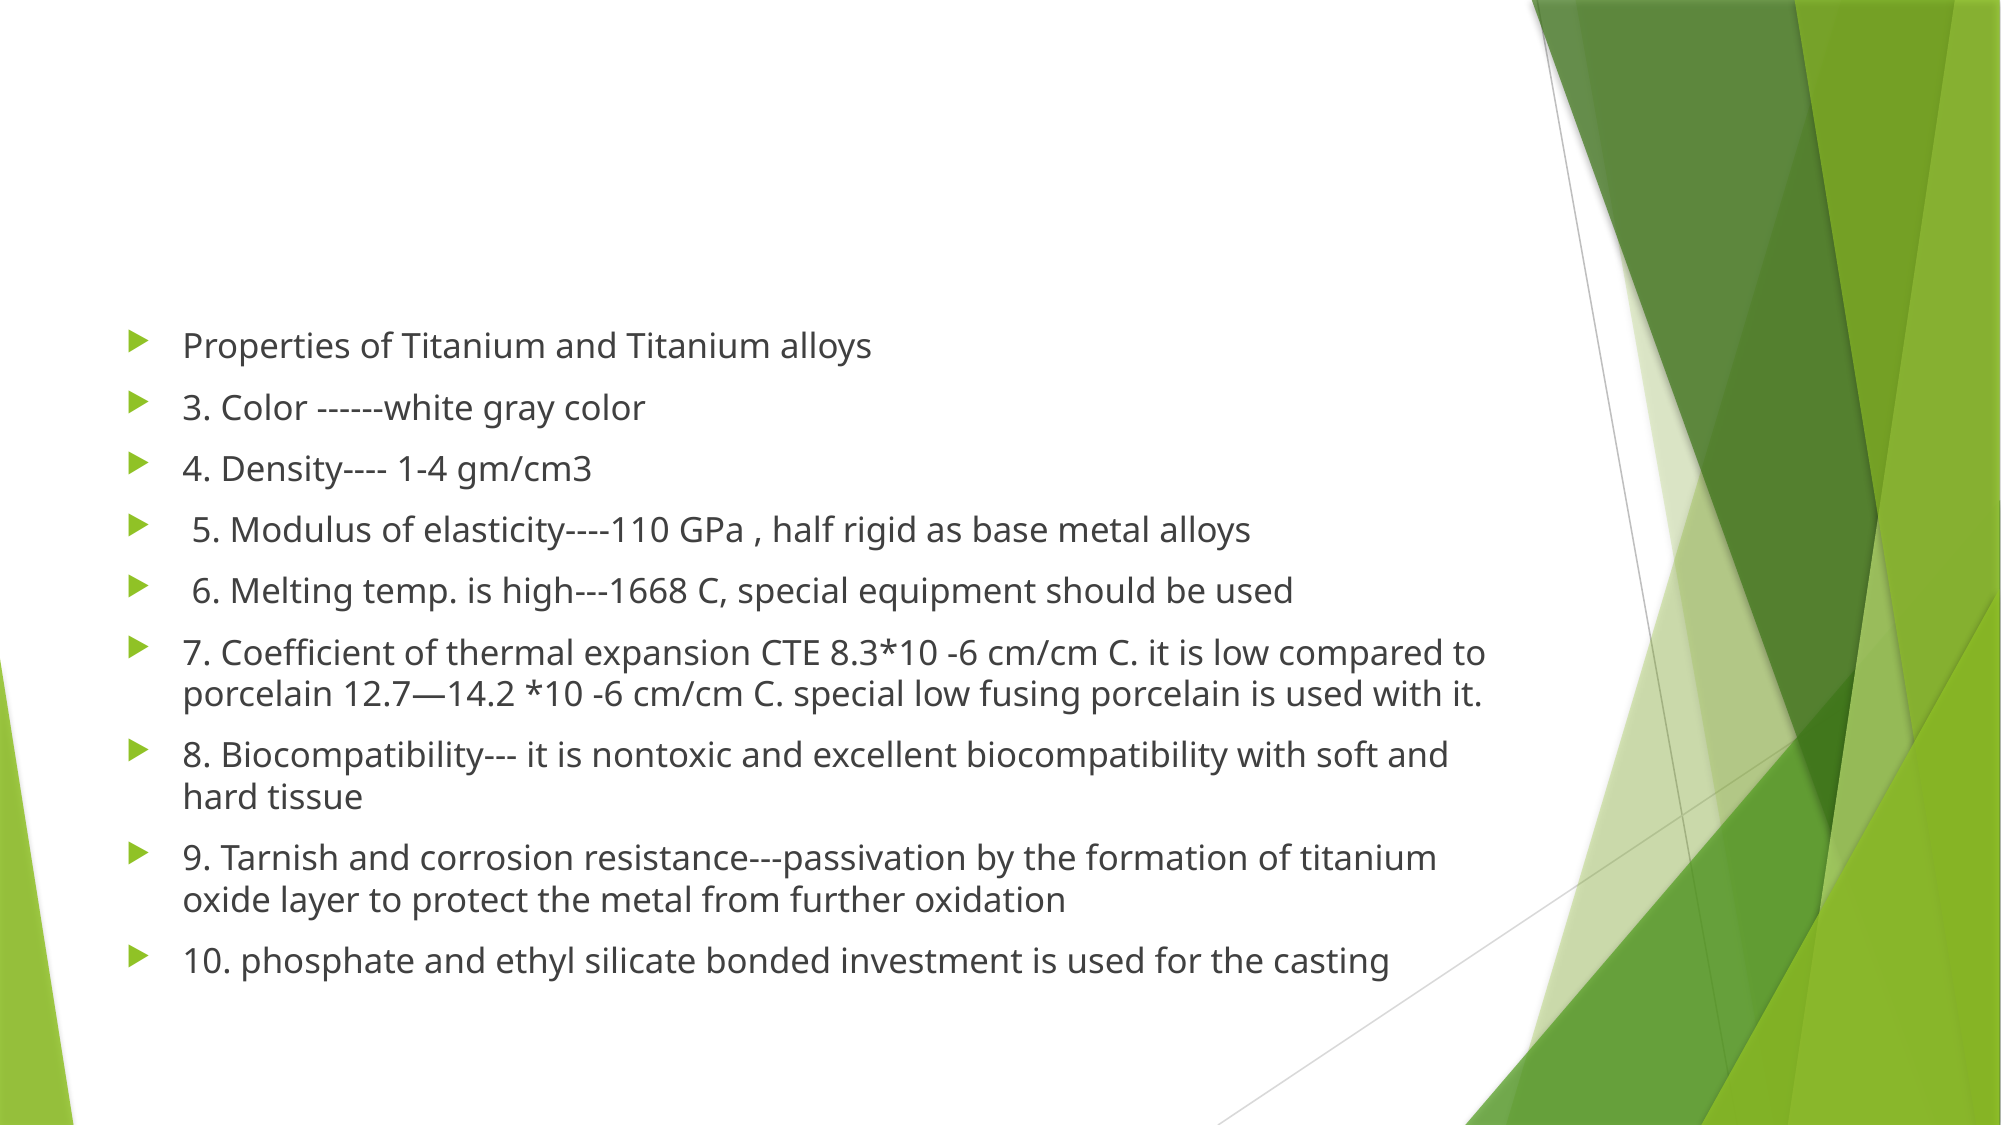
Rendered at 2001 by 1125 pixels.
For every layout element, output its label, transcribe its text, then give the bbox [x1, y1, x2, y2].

list Properties of Titanium and Titanium alloys 3. Color ------white gray color 4. Density---- 1-4 gm/cm3 5. Modulus of elasticity----110 GPa , half rigid as base metal alloys 6. Melting temp. is high---1668 C, special equipment should be used 7. Coefficient of thermal expansion CTE 8.3*10 -6 cm/cm C. it is low compared to porcelain 12.7—14.2 *10 -6 cm/cm C. special low fusing porcelain is used with it. 8. Biocompatibility--- it is nontoxic and excellent biocompatibility with soft and hard tissue 9. Tarnish and corrosion resistance---passivation by the formation of titanium oxide layer to protect the metal from further oxidation 10. phosphate and ethyl silicate bonded investment is used for the casting [111, 316, 1522, 991]
